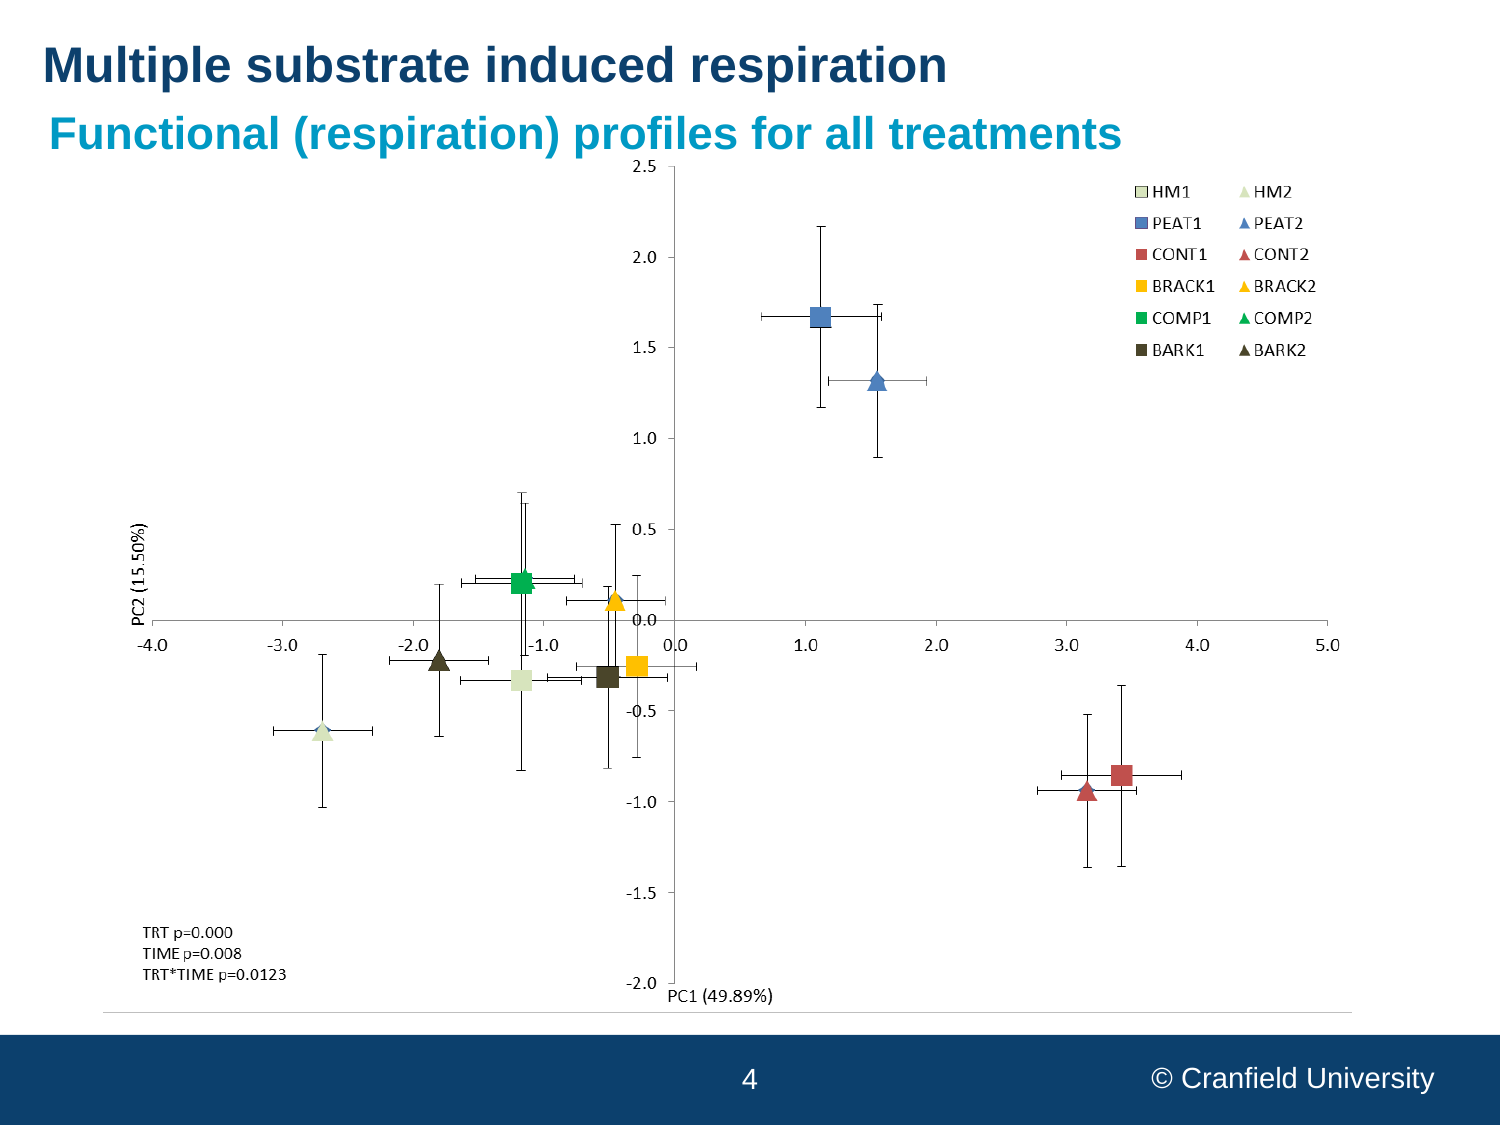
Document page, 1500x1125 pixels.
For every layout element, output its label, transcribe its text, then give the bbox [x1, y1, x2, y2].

title Multiple substrate induced respiration [27, 0, 1427, 137]
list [102, 136, 1352, 1013]
list Functional (respiration) profiles for all treatments [34, 66, 1434, 197]
